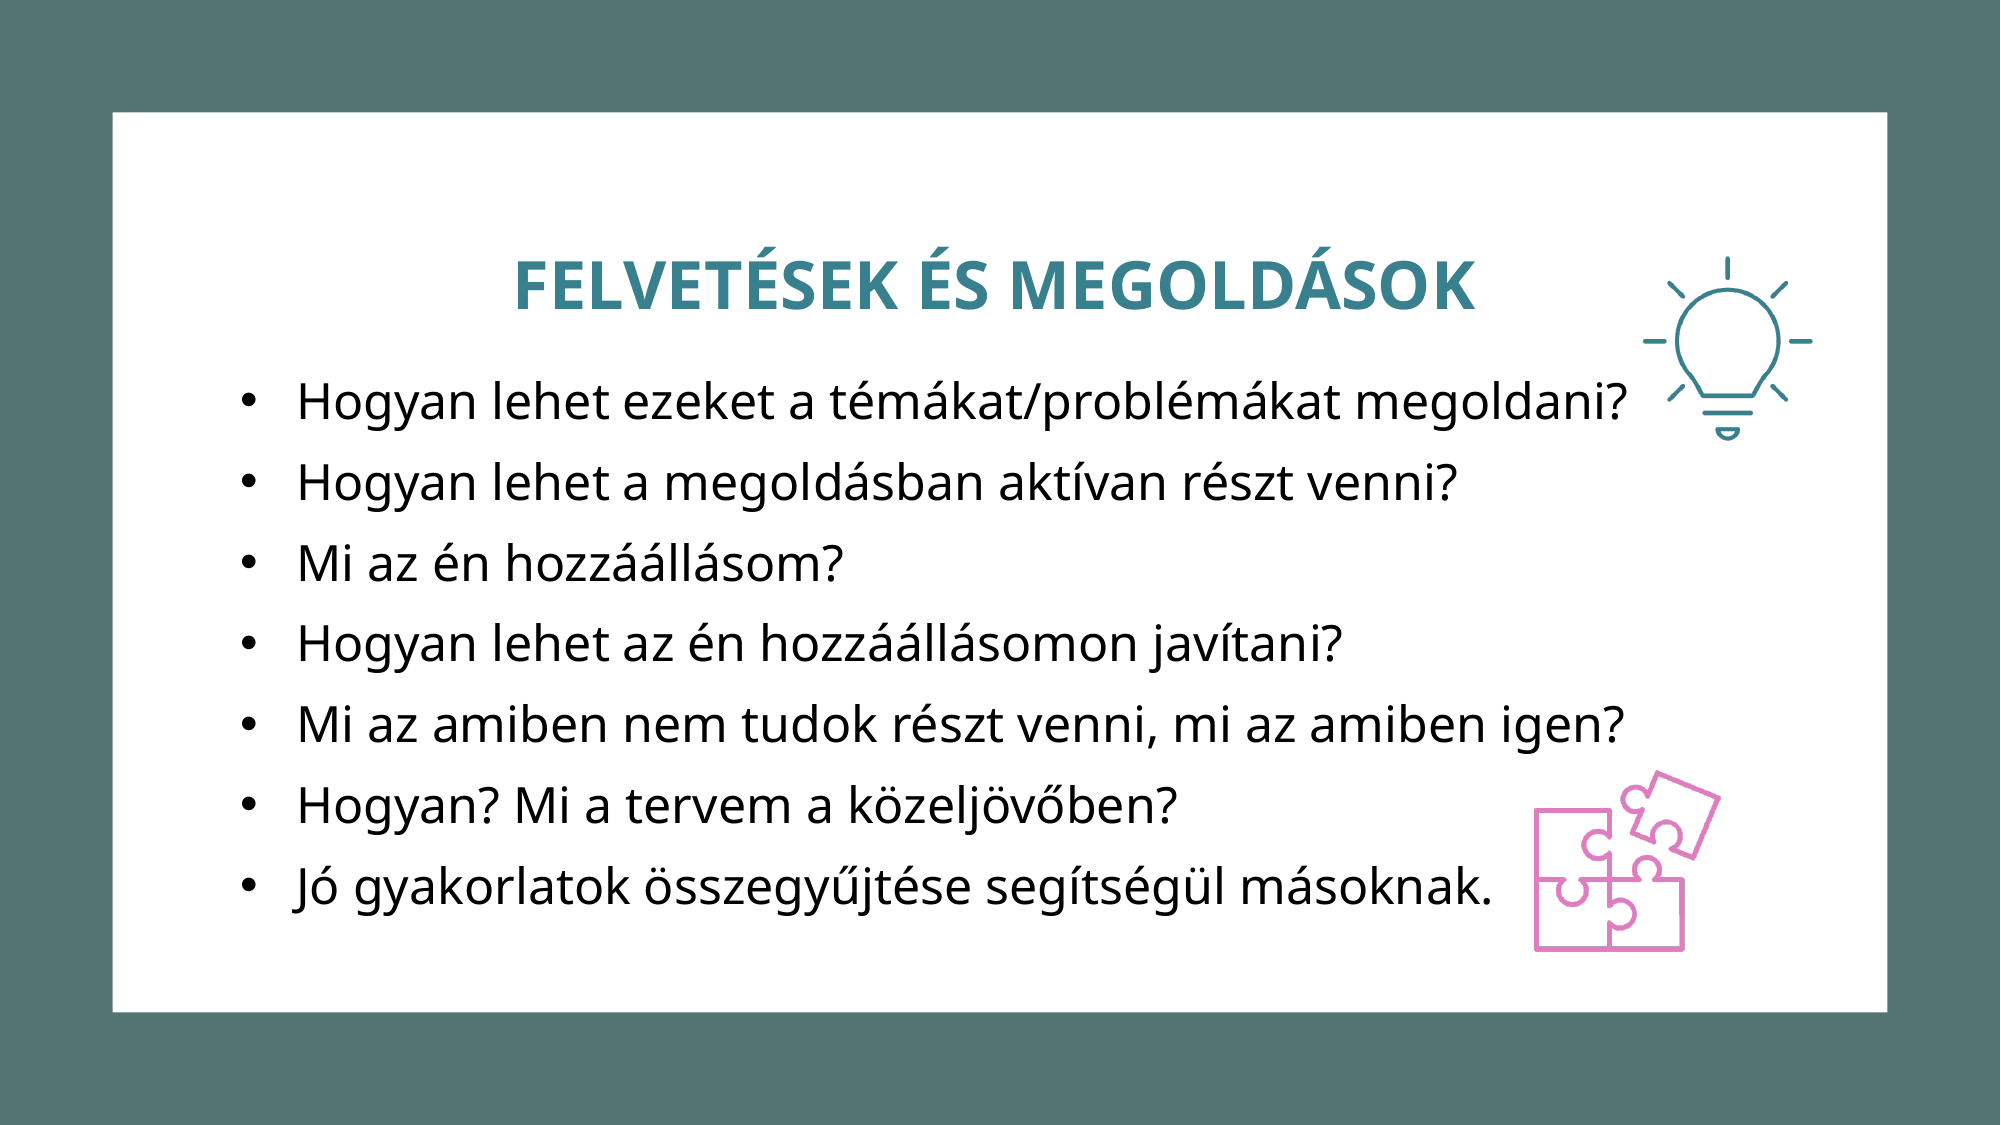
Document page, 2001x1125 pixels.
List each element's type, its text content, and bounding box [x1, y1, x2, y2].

picture [1626, 248, 1829, 451]
picture [1505, 742, 1747, 982]
title FELVETÉSEK ÉS MEGOLDÁSOK [225, 165, 1782, 332]
text_box [0, 0, 2000, 1125]
list Hogyan lehet ezeket a témákat/problémákat megoldani? Hogyan lehet a megoldásban aktívan részt venni? Mi az én hozzáállásom? Hogyan lehet az én hozzáállásomon javítani? Mi az amiben nem tudok részt venni, mi az amiben igen? Hogyan? Mi a tervem a közeljövőben? Jó gyakorlatok összegyűjtése segítségül másoknak. [225, 361, 1782, 943]
text_box [112, 112, 1888, 1013]
